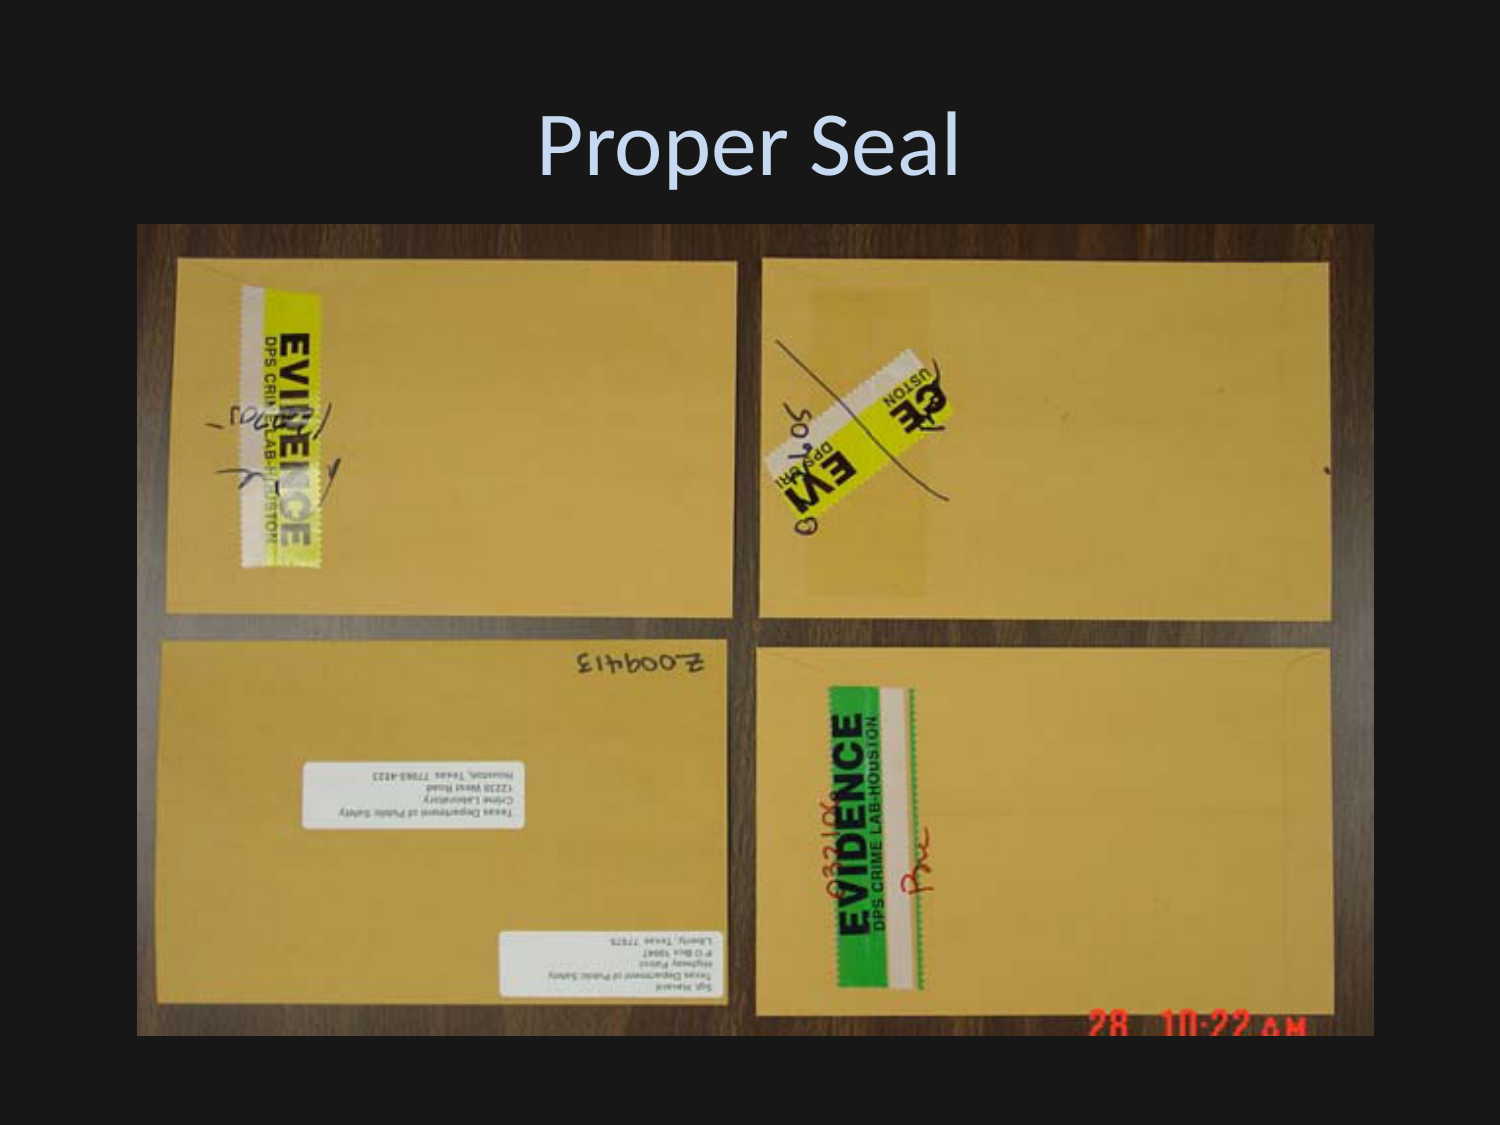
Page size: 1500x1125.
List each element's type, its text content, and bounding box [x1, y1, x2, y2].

picture [137, 224, 1374, 1037]
title Proper Seal [75, 45, 1425, 233]
